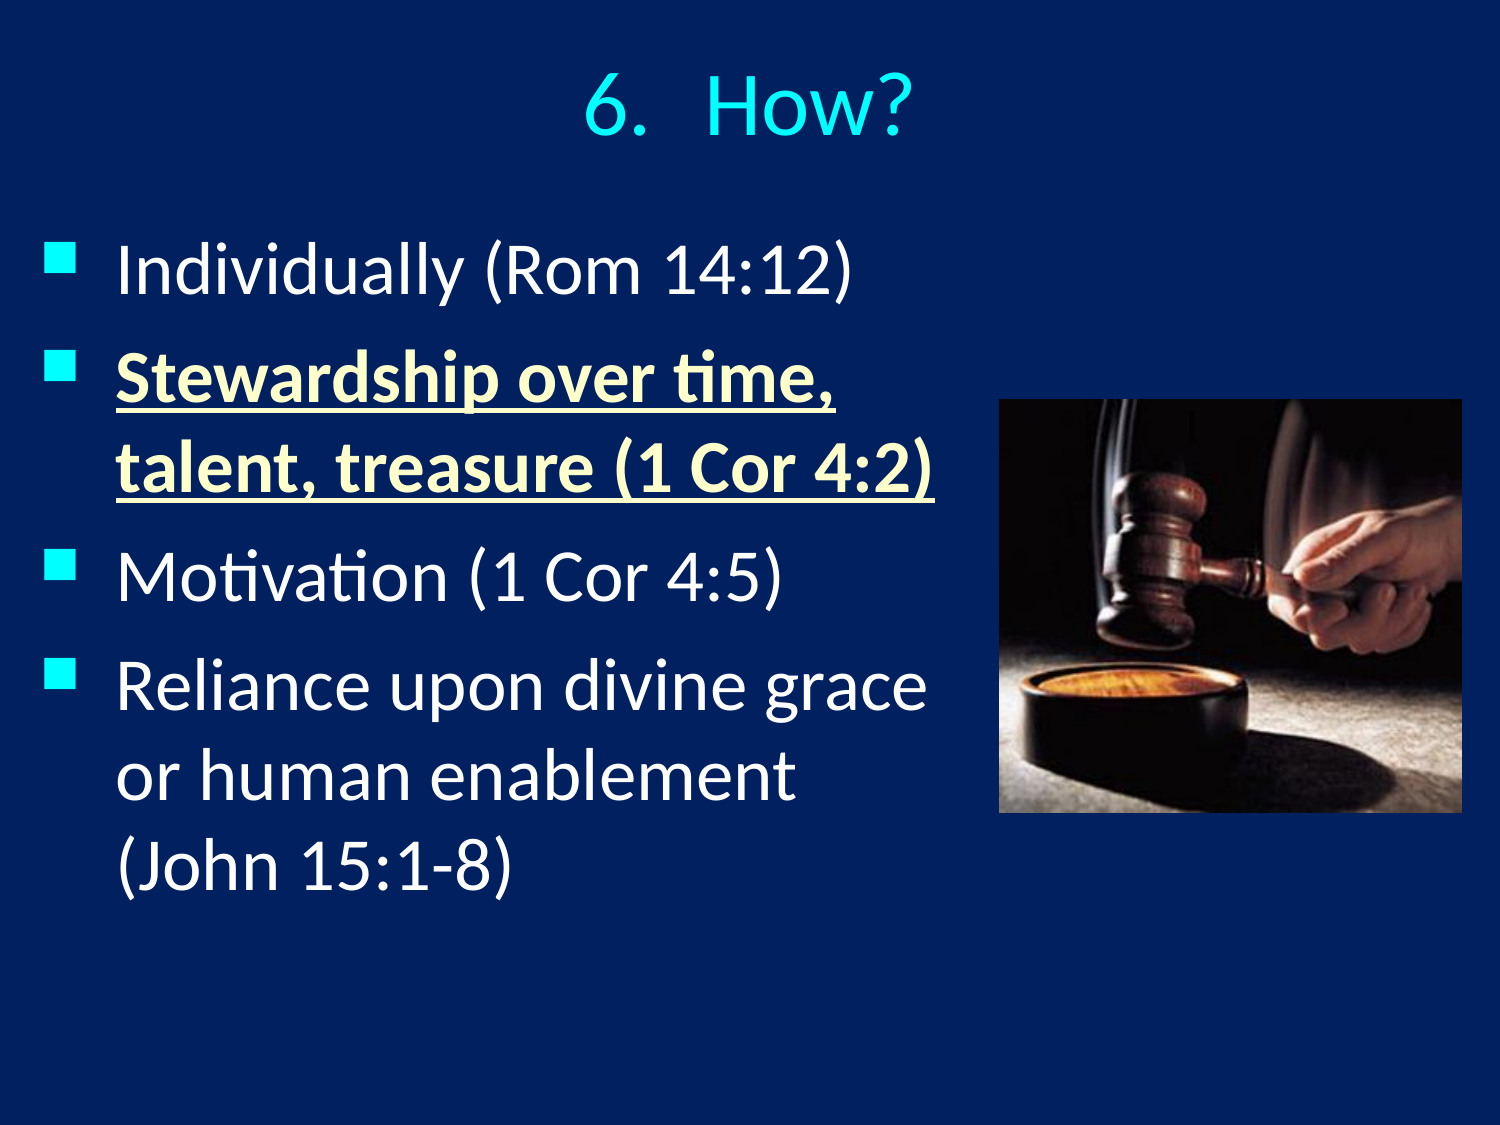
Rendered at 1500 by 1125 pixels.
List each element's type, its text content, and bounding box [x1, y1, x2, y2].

title How? [112, 0, 1388, 188]
list Individually (Rom 14:12) Stewardship over time, talent, treasure (1 Cor 4:2) Motivation (1 Cor 4:5) Reliance upon divine grace or human enablement (John 15:1-8) [24, 191, 963, 967]
picture [999, 399, 1462, 813]
